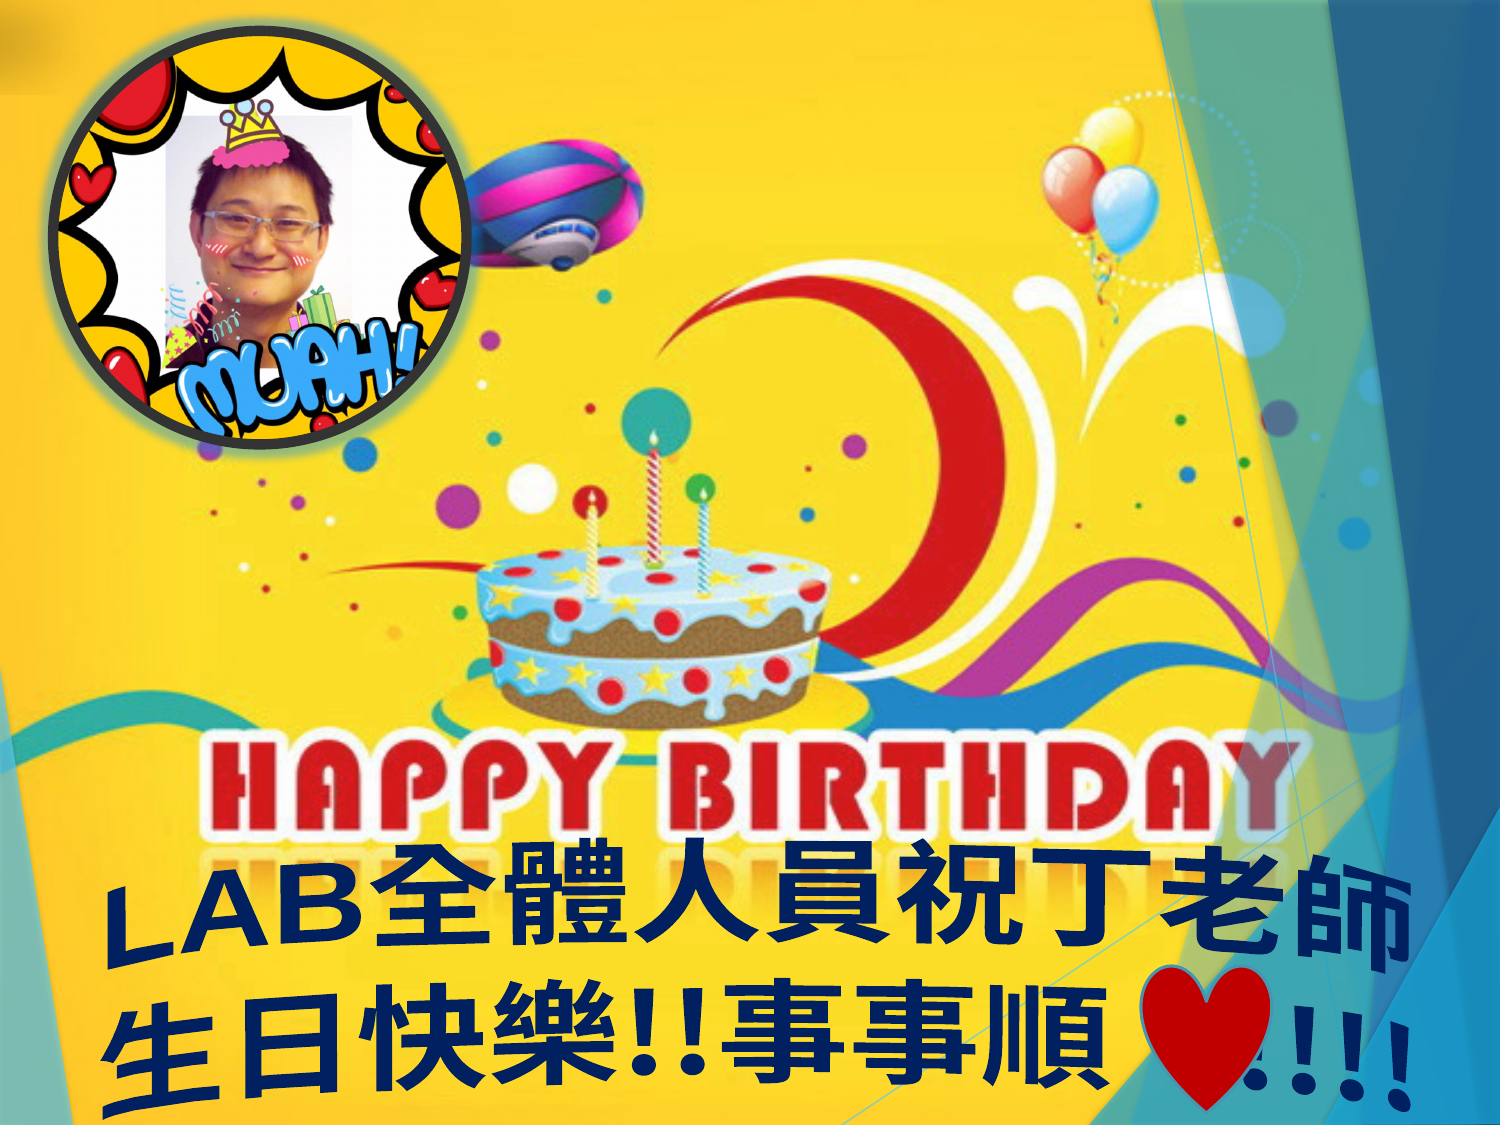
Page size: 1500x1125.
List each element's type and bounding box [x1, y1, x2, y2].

text_box [1139, 964, 1274, 1115]
picture [40, 17, 482, 460]
